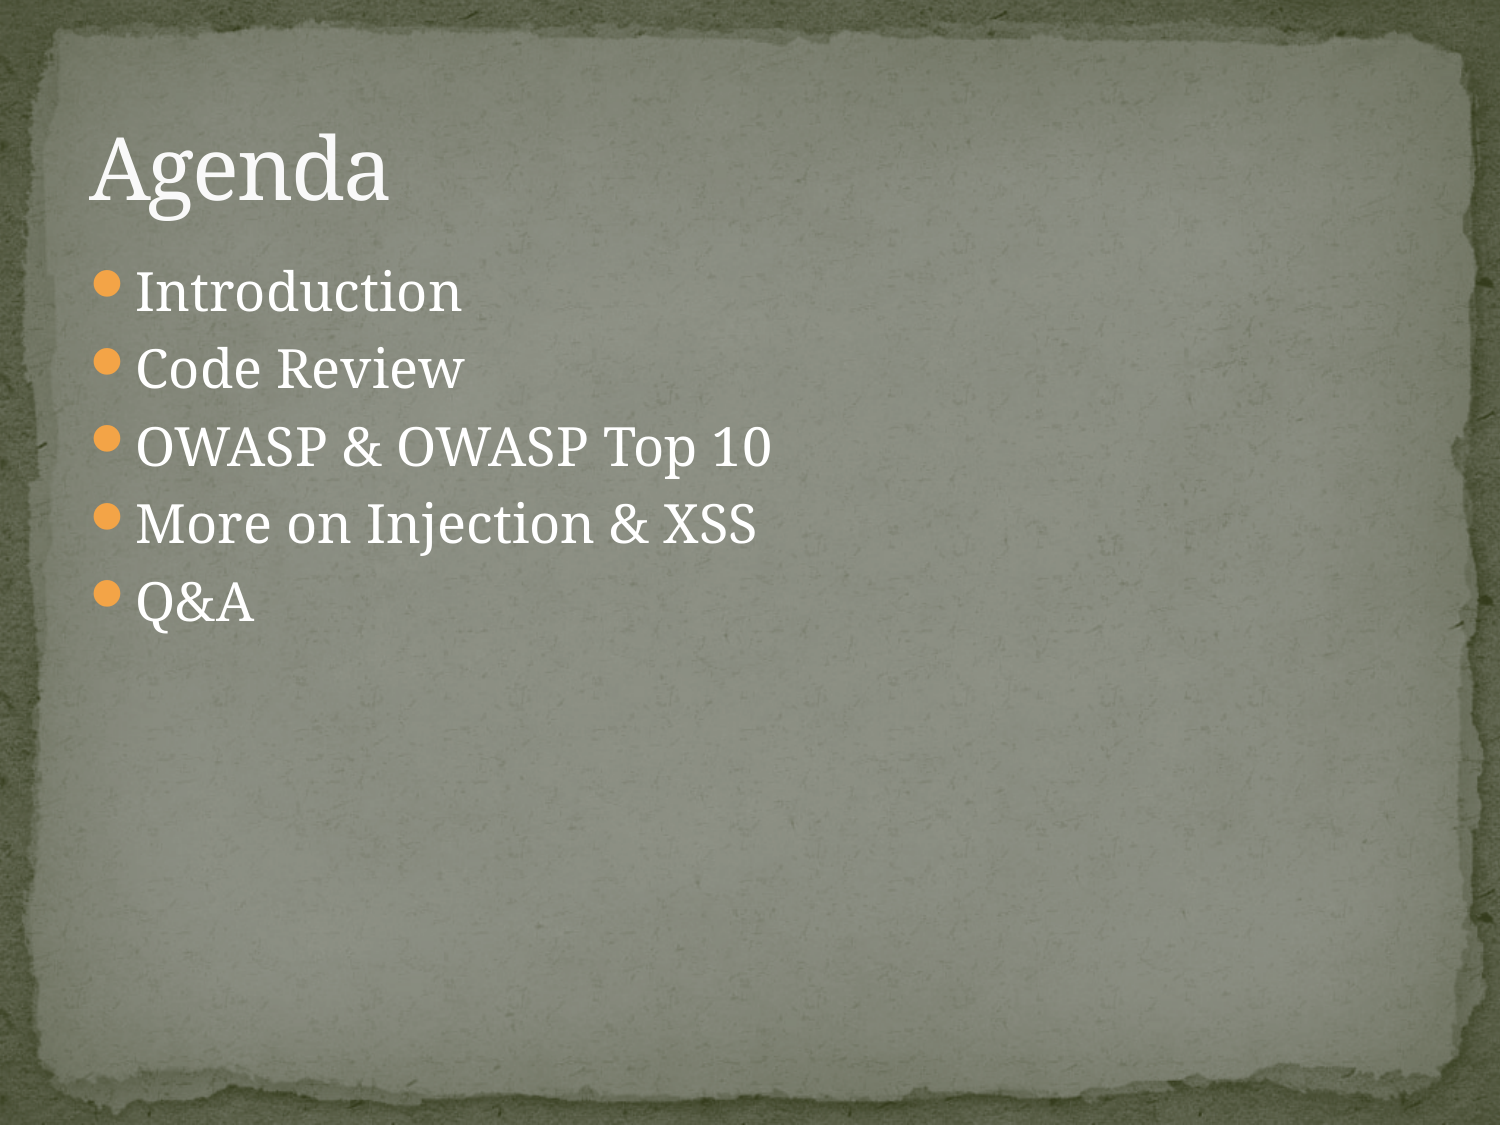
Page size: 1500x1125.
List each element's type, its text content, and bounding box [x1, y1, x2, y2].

title Agenda [74, 24, 1425, 225]
list Introduction Code Review OWASP & OWASP Top 10 More on Injection & XSS Q&A [75, 249, 1425, 1000]
